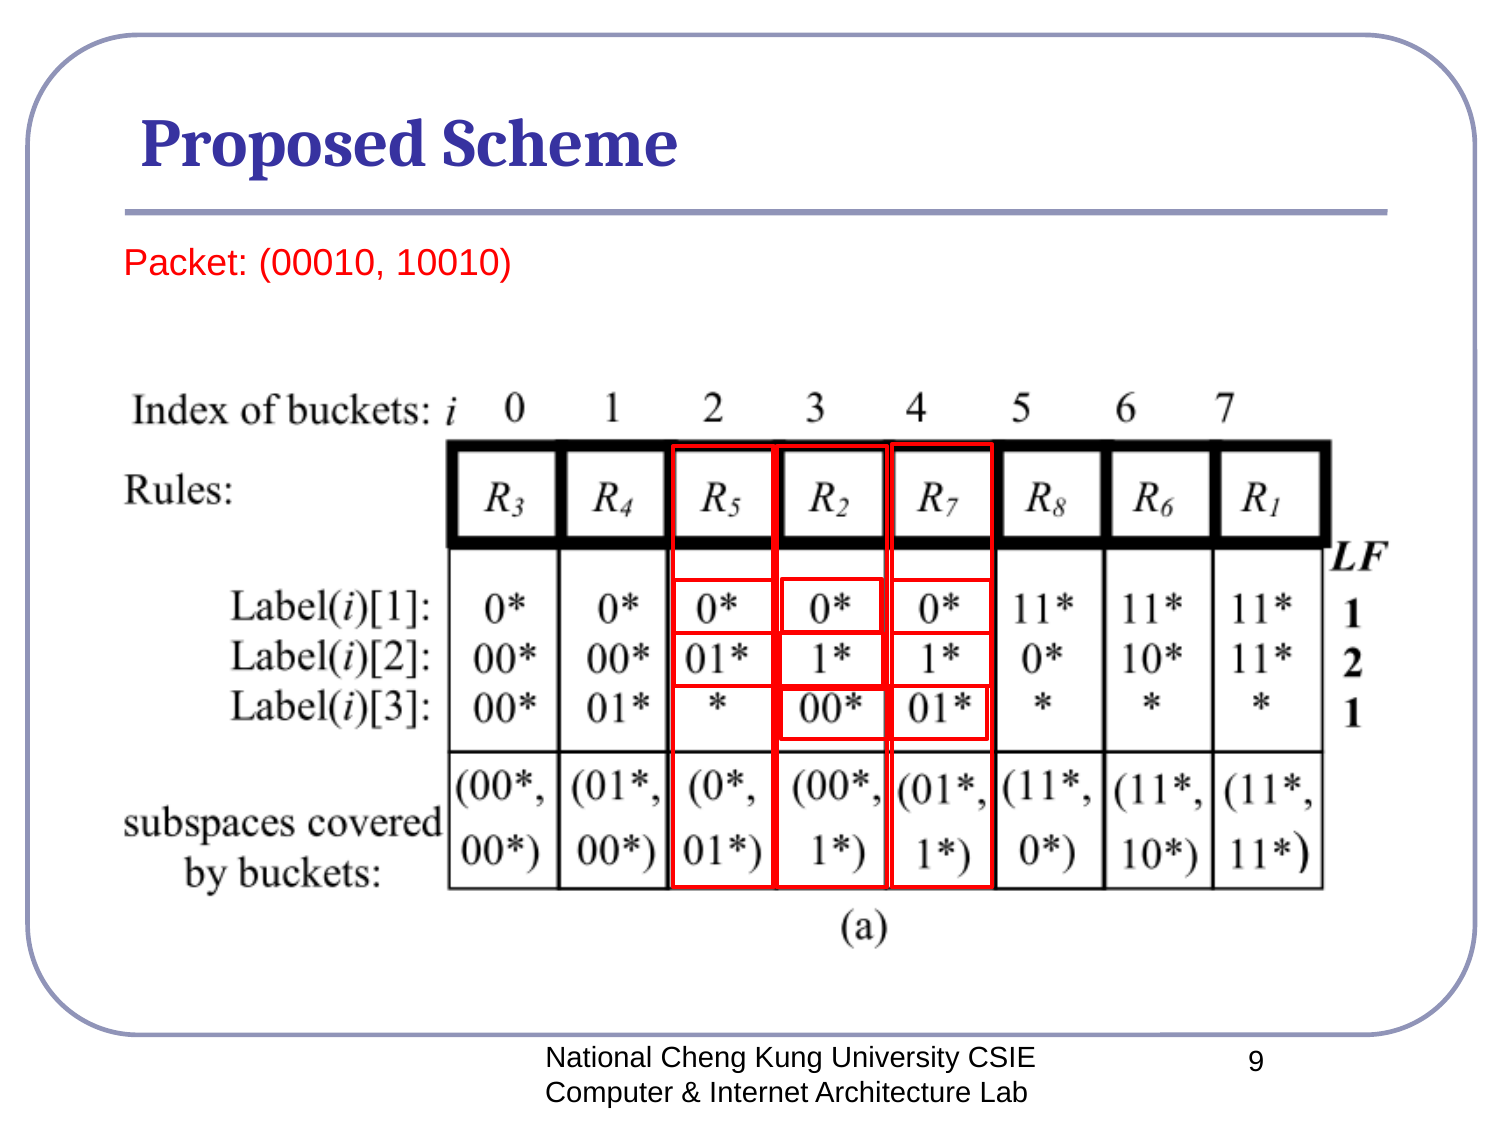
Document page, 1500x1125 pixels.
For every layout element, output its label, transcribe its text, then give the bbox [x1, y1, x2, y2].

picture [104, 343, 1409, 963]
footer National Cheng Kung University CSIE Computer & Internet Architecture Lab [466, 1030, 1117, 1107]
text_box Packet: (00010, 10010) [108, 230, 528, 291]
slide_number 9 [1124, 1034, 1388, 1111]
title Proposed Scheme [125, 90, 1388, 188]
